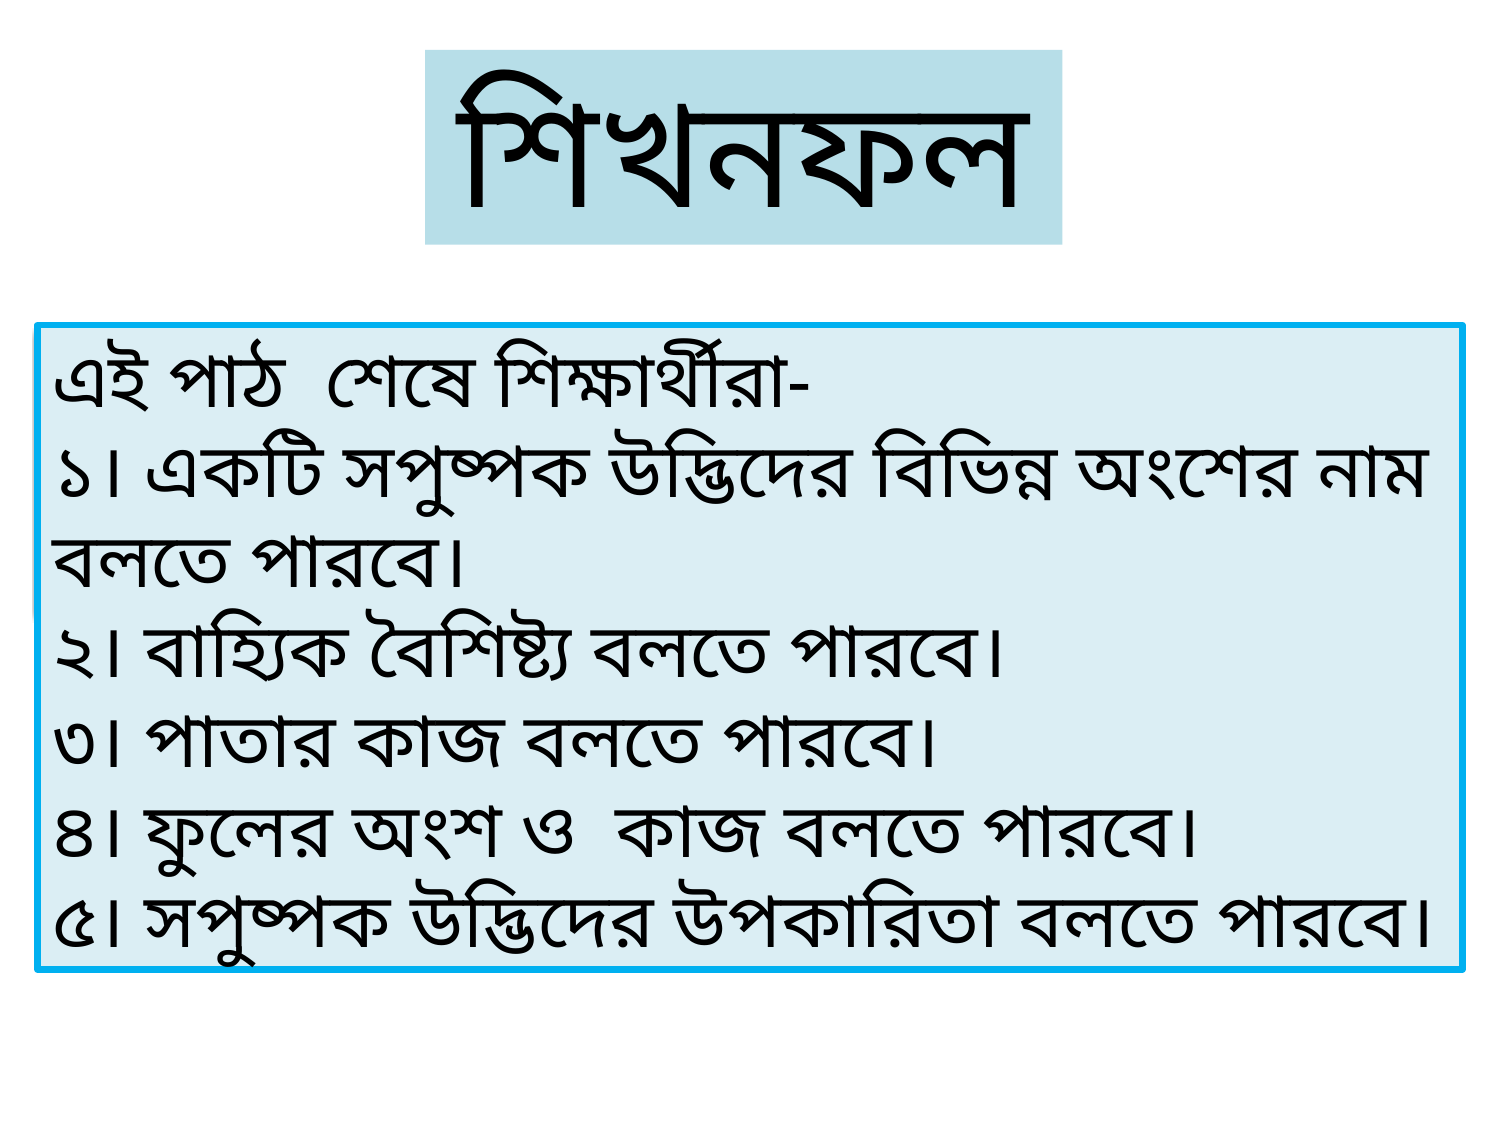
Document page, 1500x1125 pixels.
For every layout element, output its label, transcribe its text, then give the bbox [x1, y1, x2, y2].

text_box শিখনফল [425, 49, 1063, 245]
text_box এই পাঠ শেষে শিক্ষার্থীরা- ১। একটি সপুষ্পক উদ্ভিদের বিভিন্ন অংশের নাম বলতে পারবে। ২। বাহ্যিক বৈশিষ্ট্য বলতে পারবে। ৩। পাতার কাজ বলতে পারবে। ৪। ফুলের অংশ ও কাজ বলতে পারবে। ৫। সপুষ্পক উদ্ভিদের উপকারিতা বলতে পারবে। [37, 324, 1463, 970]
